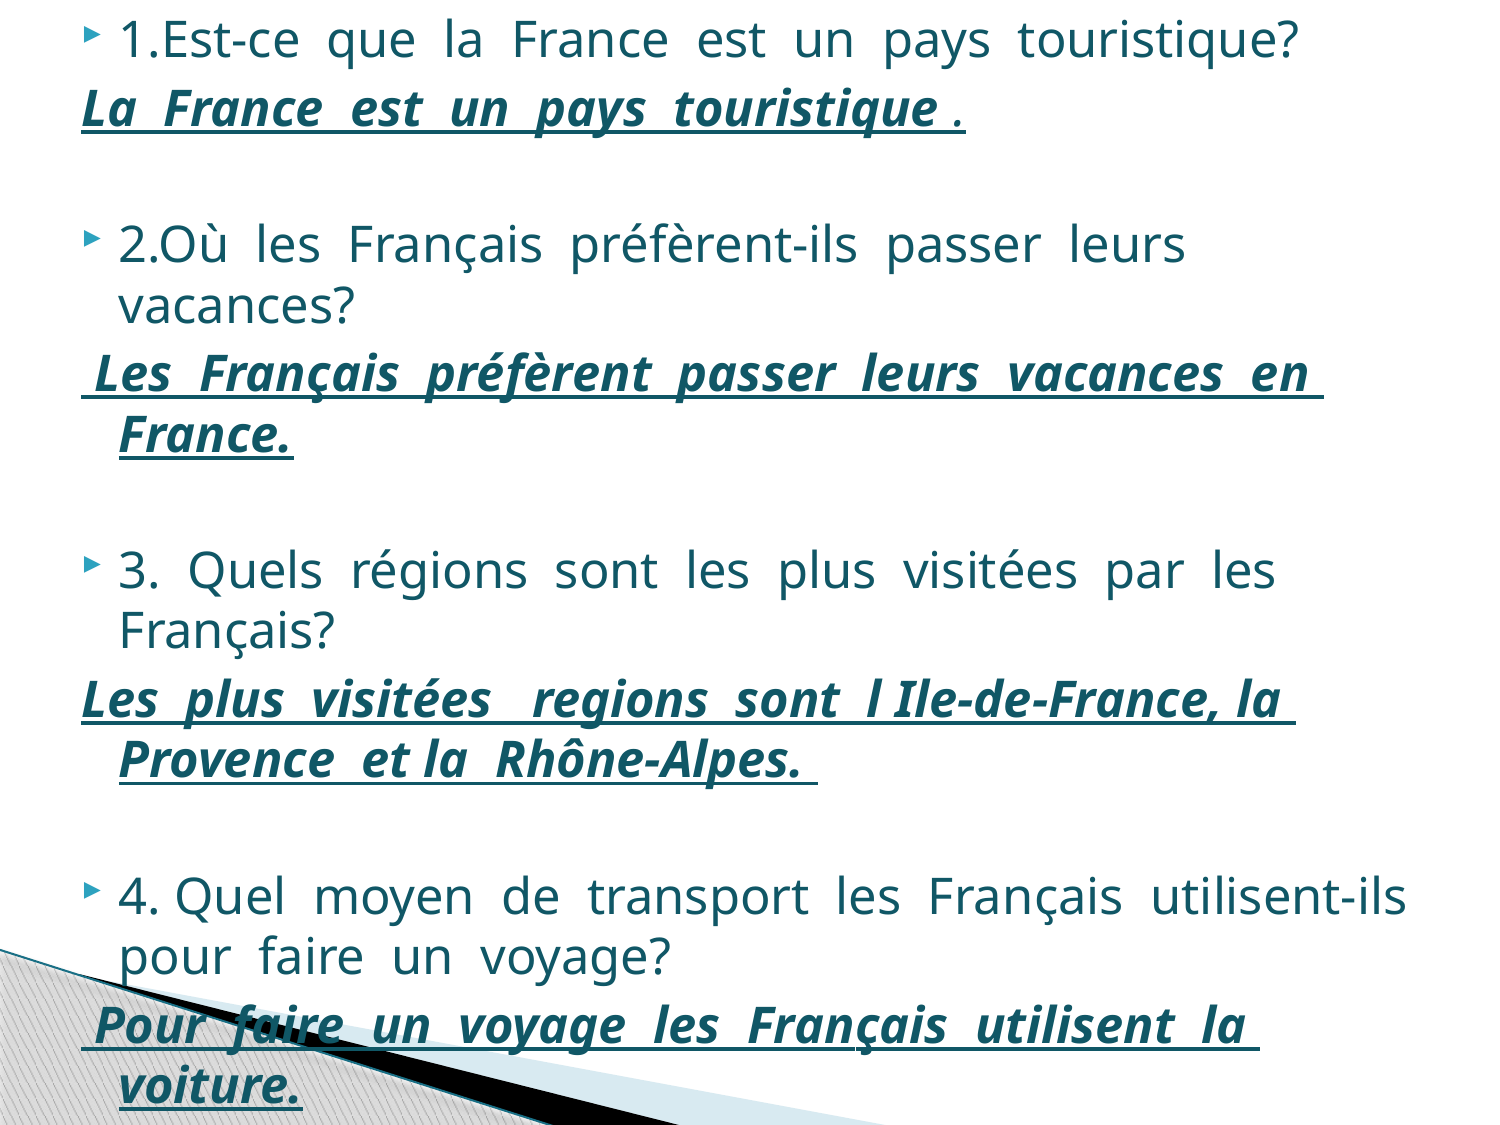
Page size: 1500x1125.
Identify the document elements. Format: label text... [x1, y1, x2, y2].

list 1.Est-ce que la France est un pays touristique? La France est un pays touristique . 2.Où les Franҫais préfèrent-ils passer leurs vacances? Les Franҫais préfèrent passer leurs vacances en France. 3. Quels régions sont les plus visitées par les Franҫais? Les plus visitées regions sont l Ile-de-France, la Provence et la Rhône-Alpes. 4. Quel moyen de transport les Franҫais utilisent-ils pour faire un voyage? Pour faire un voyage les Franҫais utilisent la voiture. [50, 0, 1450, 1125]
